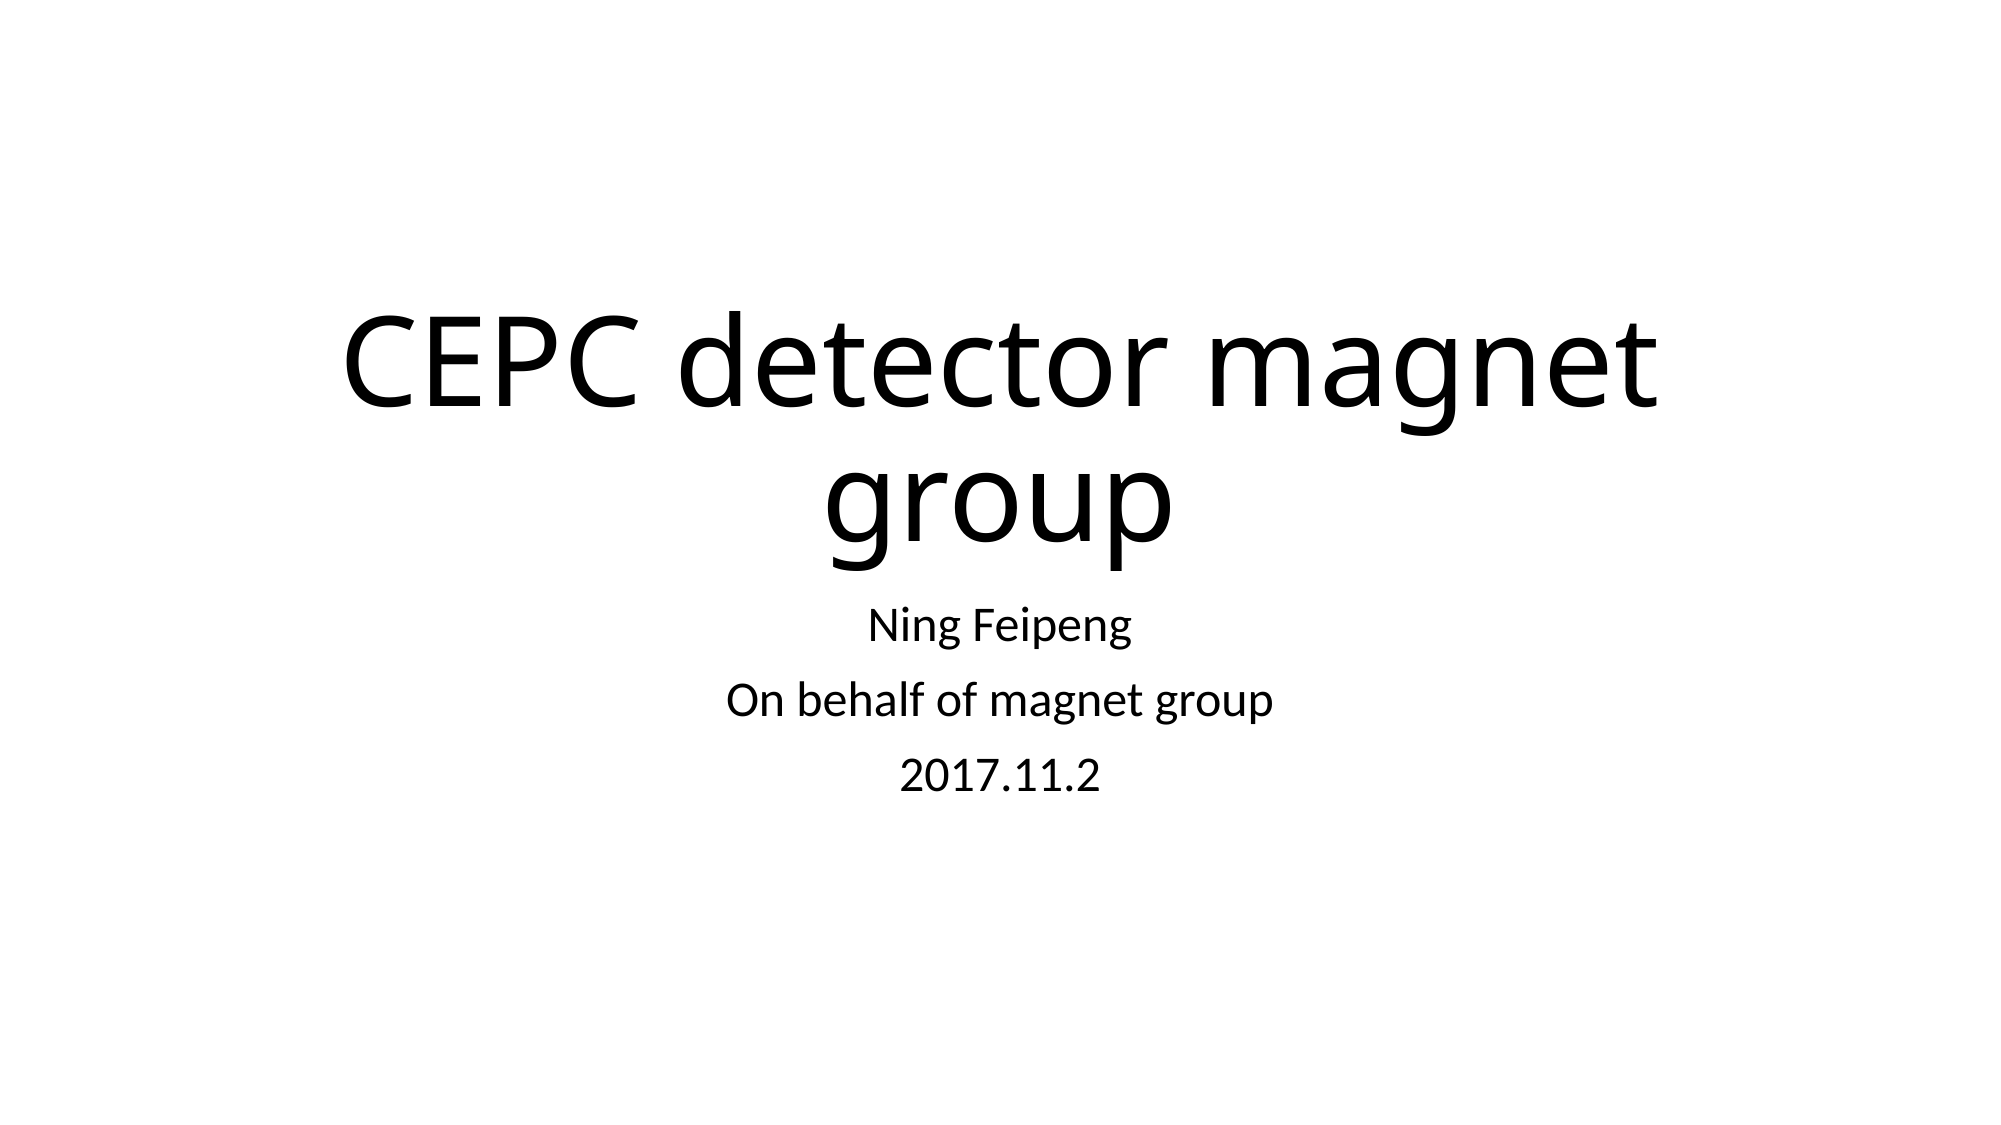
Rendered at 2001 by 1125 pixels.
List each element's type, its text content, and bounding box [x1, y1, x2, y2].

subtitle Ning Feipeng On behalf of magnet group 2017.11.2 [249, 590, 1750, 863]
title CEPC detector magnet group [249, 184, 1750, 576]
